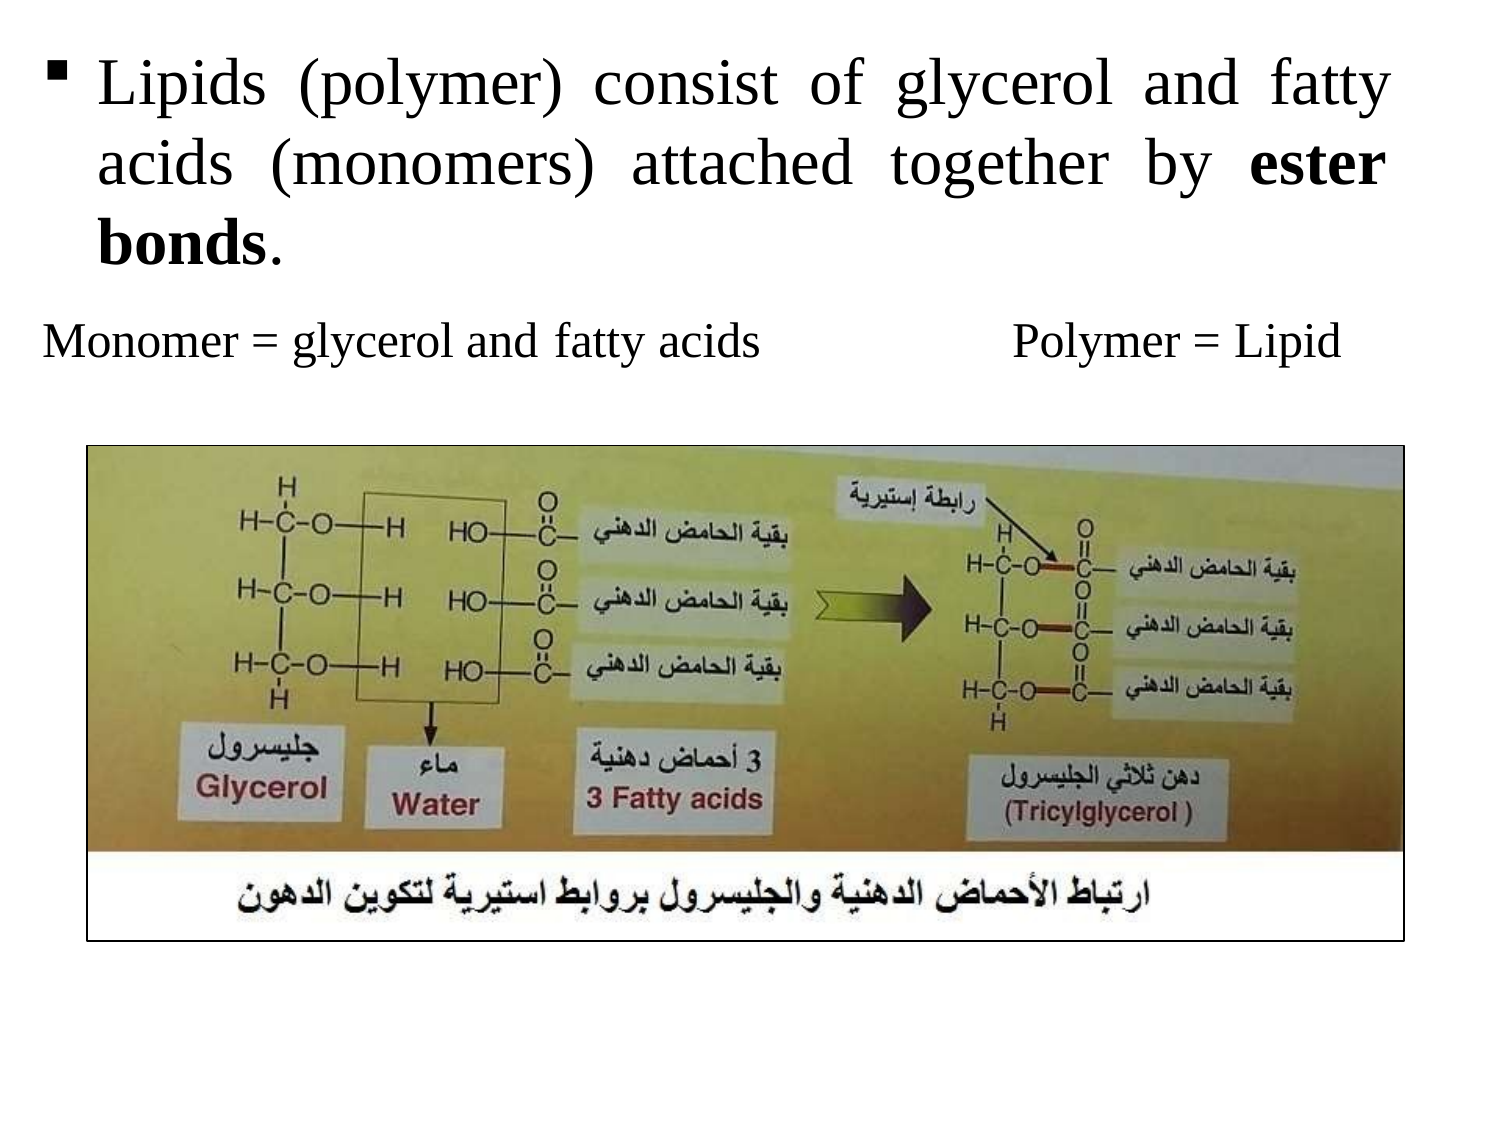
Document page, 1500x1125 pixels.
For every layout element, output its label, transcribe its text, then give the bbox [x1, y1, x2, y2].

text_box [87, 445, 1405, 942]
text_box Lipids (polymer) consist of glycerol and fatty acids (monomers) attached together by ester bonds. Monomer = glycerol and fatty acids Polymer = Lipid [40, 36, 1423, 368]
